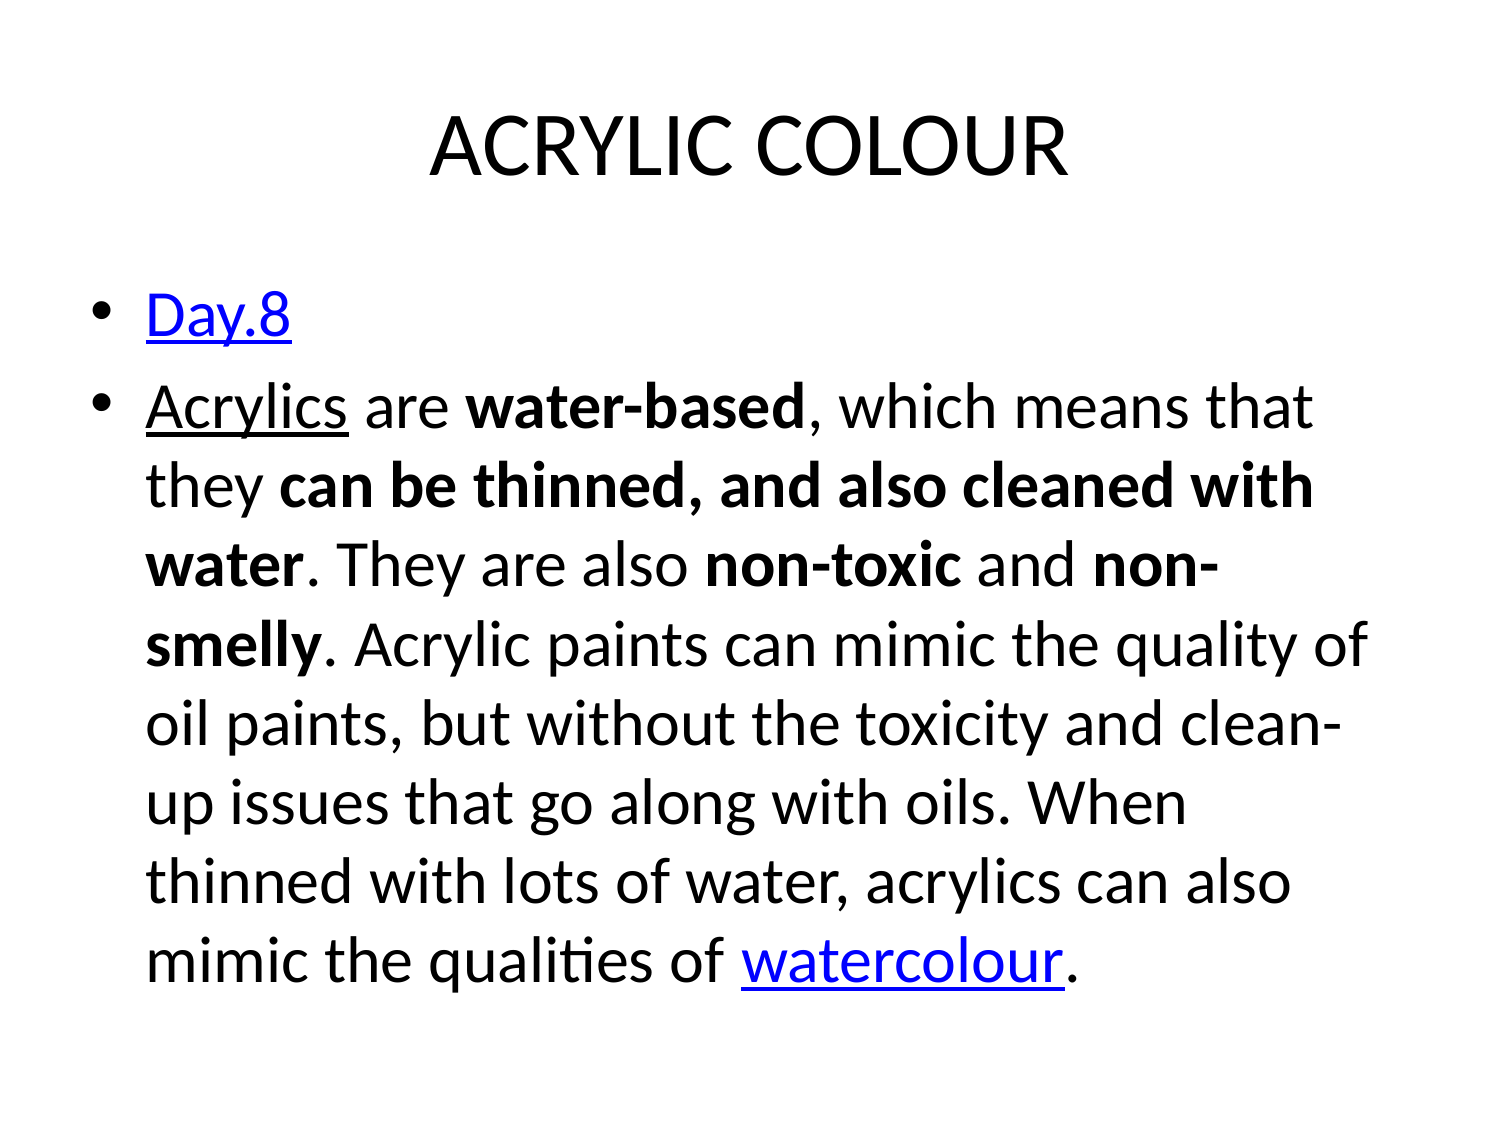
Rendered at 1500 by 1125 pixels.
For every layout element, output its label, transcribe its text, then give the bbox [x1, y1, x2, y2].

list Day.8 Acrylics are water-based, which means that they can be thinned, and also cleaned with water. They are also non-toxic and non-smelly. Acrylic paints can mimic the quality of oil paints, but without the toxicity and clean-up issues that go along with oils. When thinned with lots of water, acrylics can also mimic the qualities of watercolour. [75, 262, 1425, 1005]
title ACRYLIC COLOUR [75, 45, 1425, 233]
